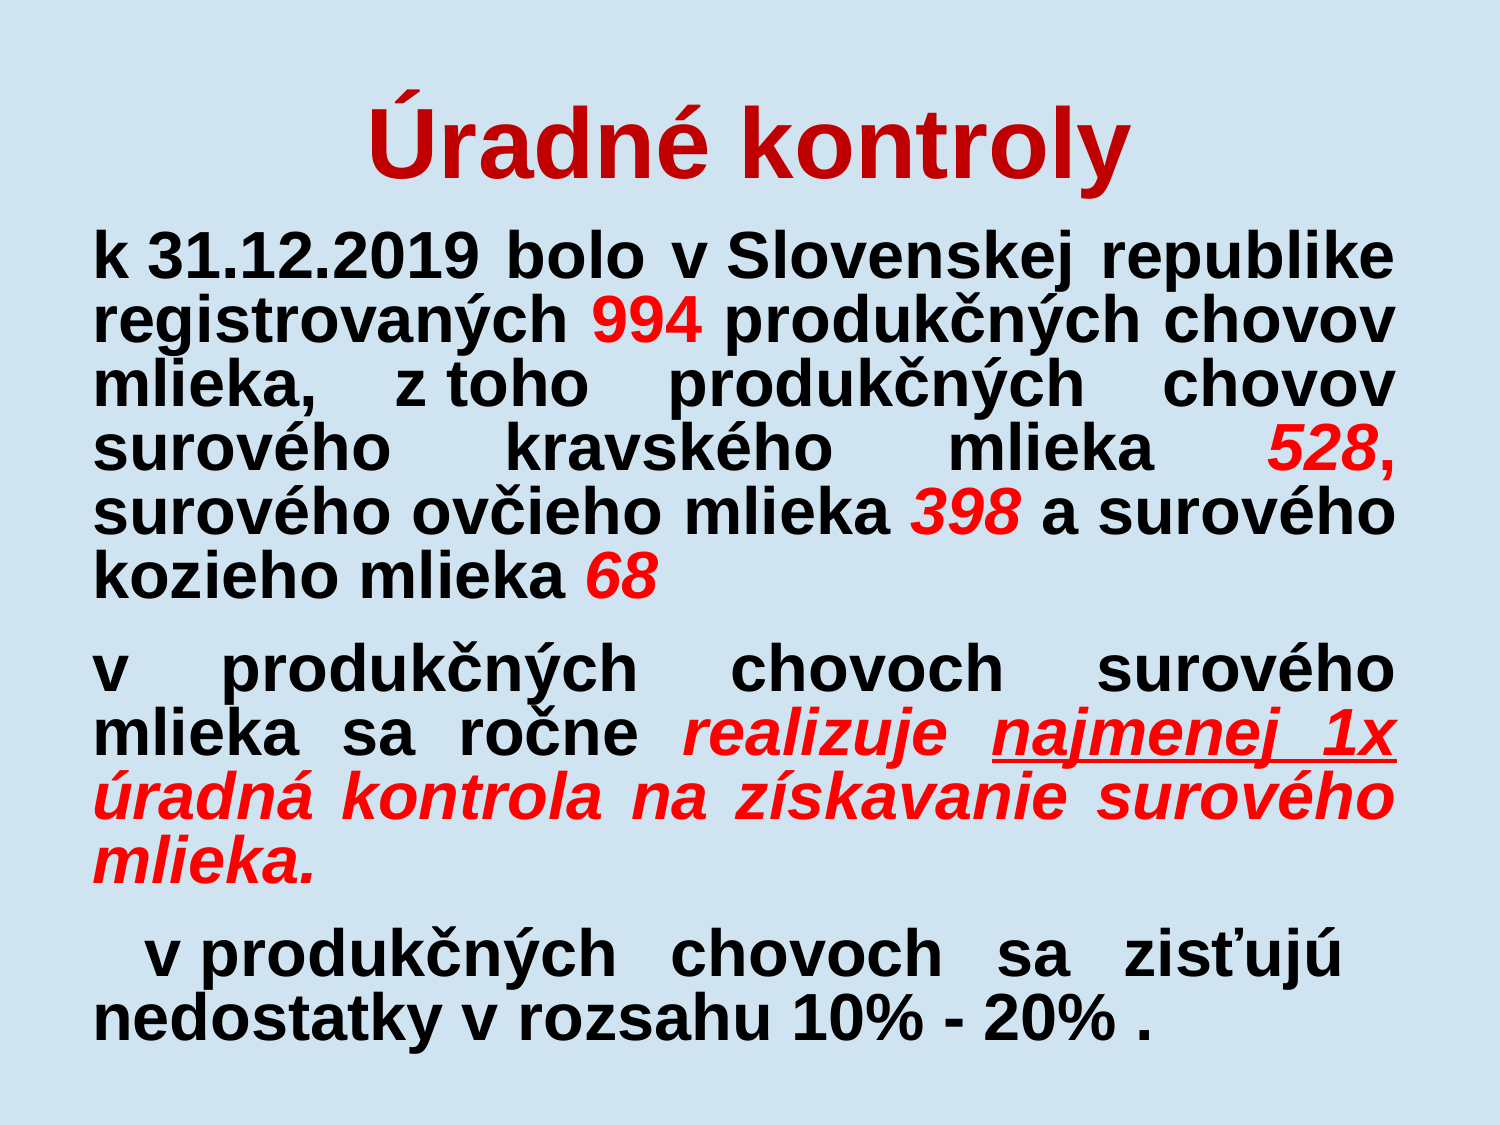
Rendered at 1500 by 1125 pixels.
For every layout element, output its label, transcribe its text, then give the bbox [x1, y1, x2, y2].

title Úradné kontroly [75, 45, 1425, 233]
list k 31.12.2019 bolo v Slovenskej republike registrovaných 994 produkčných chovov mlieka, z toho produkčných chovov surového kravského mlieka 528, surového ovčieho mlieka 398 a surového kozieho mlieka 68 v produkčných chovoch surového mlieka sa ročne realizuje najmenej 1x úradná kontrola na získavanie surového mlieka. v produkčných chovoch sa zisťujú nedostatky v rozsahu 10% - 20% . [62, 219, 1413, 963]
